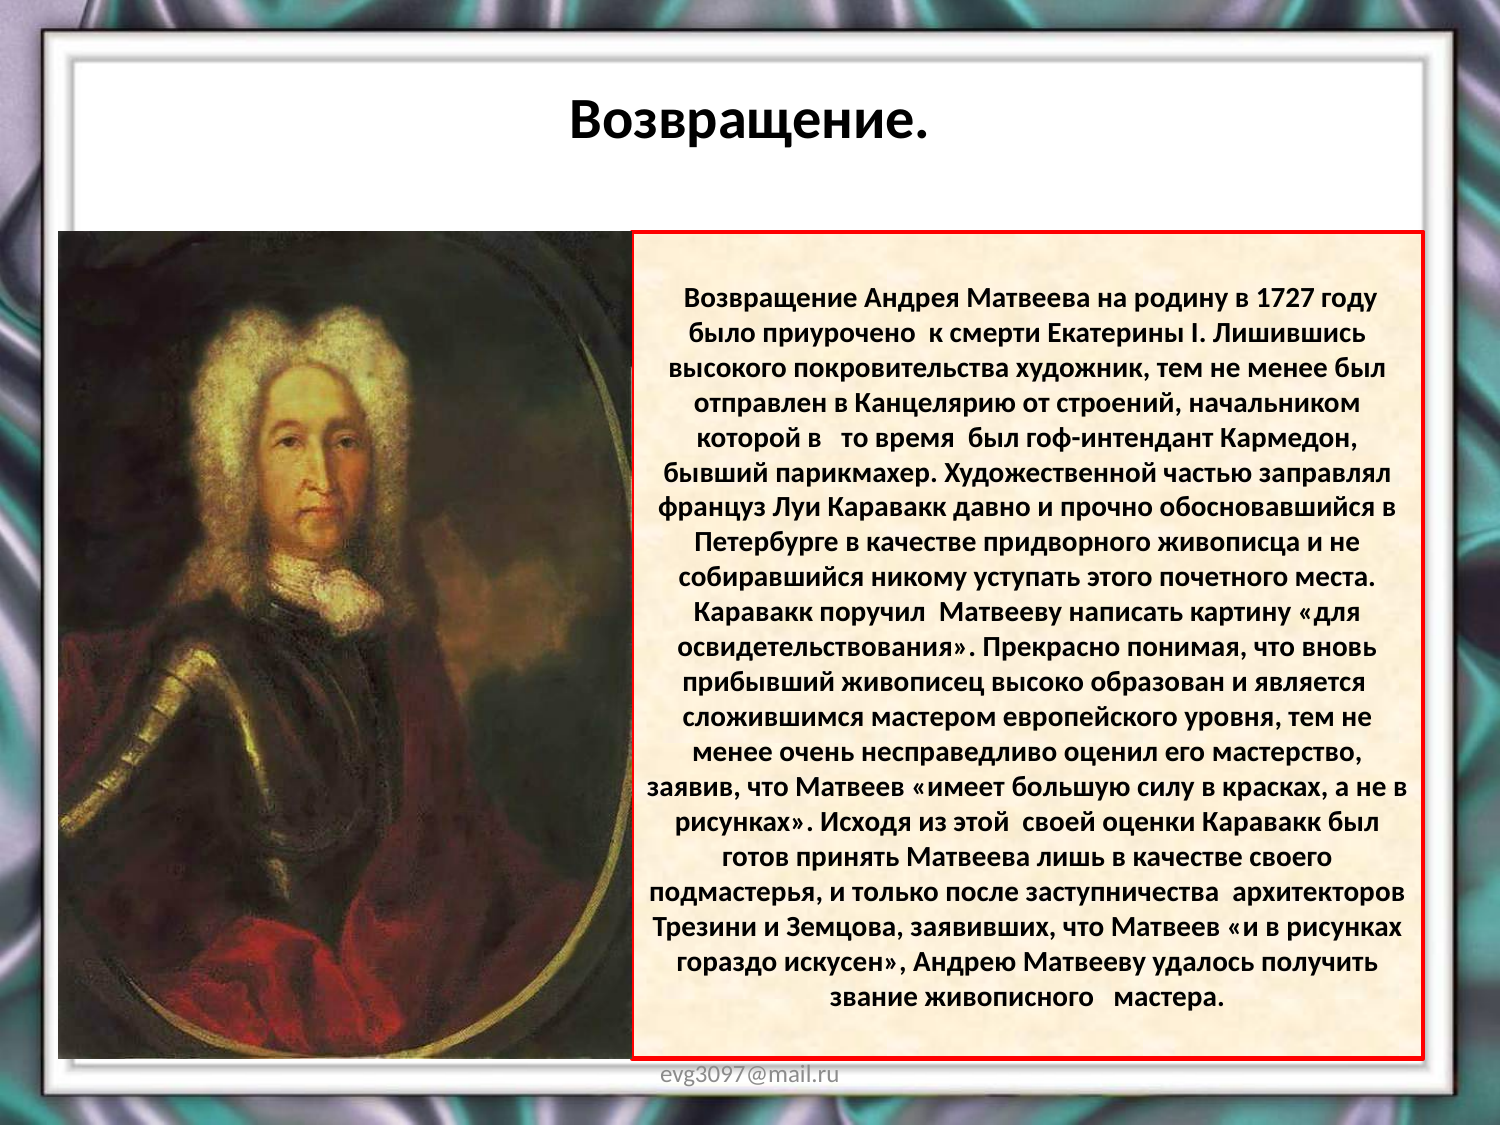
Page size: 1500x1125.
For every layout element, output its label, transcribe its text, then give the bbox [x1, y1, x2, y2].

footer evg3097@mail.ru [512, 1061, 988, 1103]
text_box Возвращение Андрея Матвеева на родину в 1727 году было приурочено к смерти Екатерины I. Лишившись высокого покровительства художник, тем не менее был отправлен в Канцелярию от строений, начальником которой в то время был гоф-интендант Кармедон, бывший парикмахер. Художественной частью заправлял француз Луи Каравакк давно и прочно обосновавшийся в Петербурге в качестве придворного живописца и не собиравшийся никому уступать этого почетного места. Каравакк поручил Матвееву написать картину «для освидетельствования». Прекрасно понимая, что вновь прибывший живописец высоко образован и является сложившимся мастером европейского уровня, тем не менее очень несправедливо оценил его мастерство, заявив, что Матвеев «имеет большую силу в красках, а не в рисунках». Исходя из этой своей оценки Каравакк был готов принять Матвеева лишь в качестве своего подмастерья, и только после заступничества архитекторов Трезини и Земцова, заявивших, что Матвеев «и в рисунках гораздо искусен», Андрею Матвееву удалось получить звание живописного мастера. [631, 230, 1425, 1061]
picture [0, 0, 1500, 1125]
title Возвращение. [75, 45, 1425, 185]
